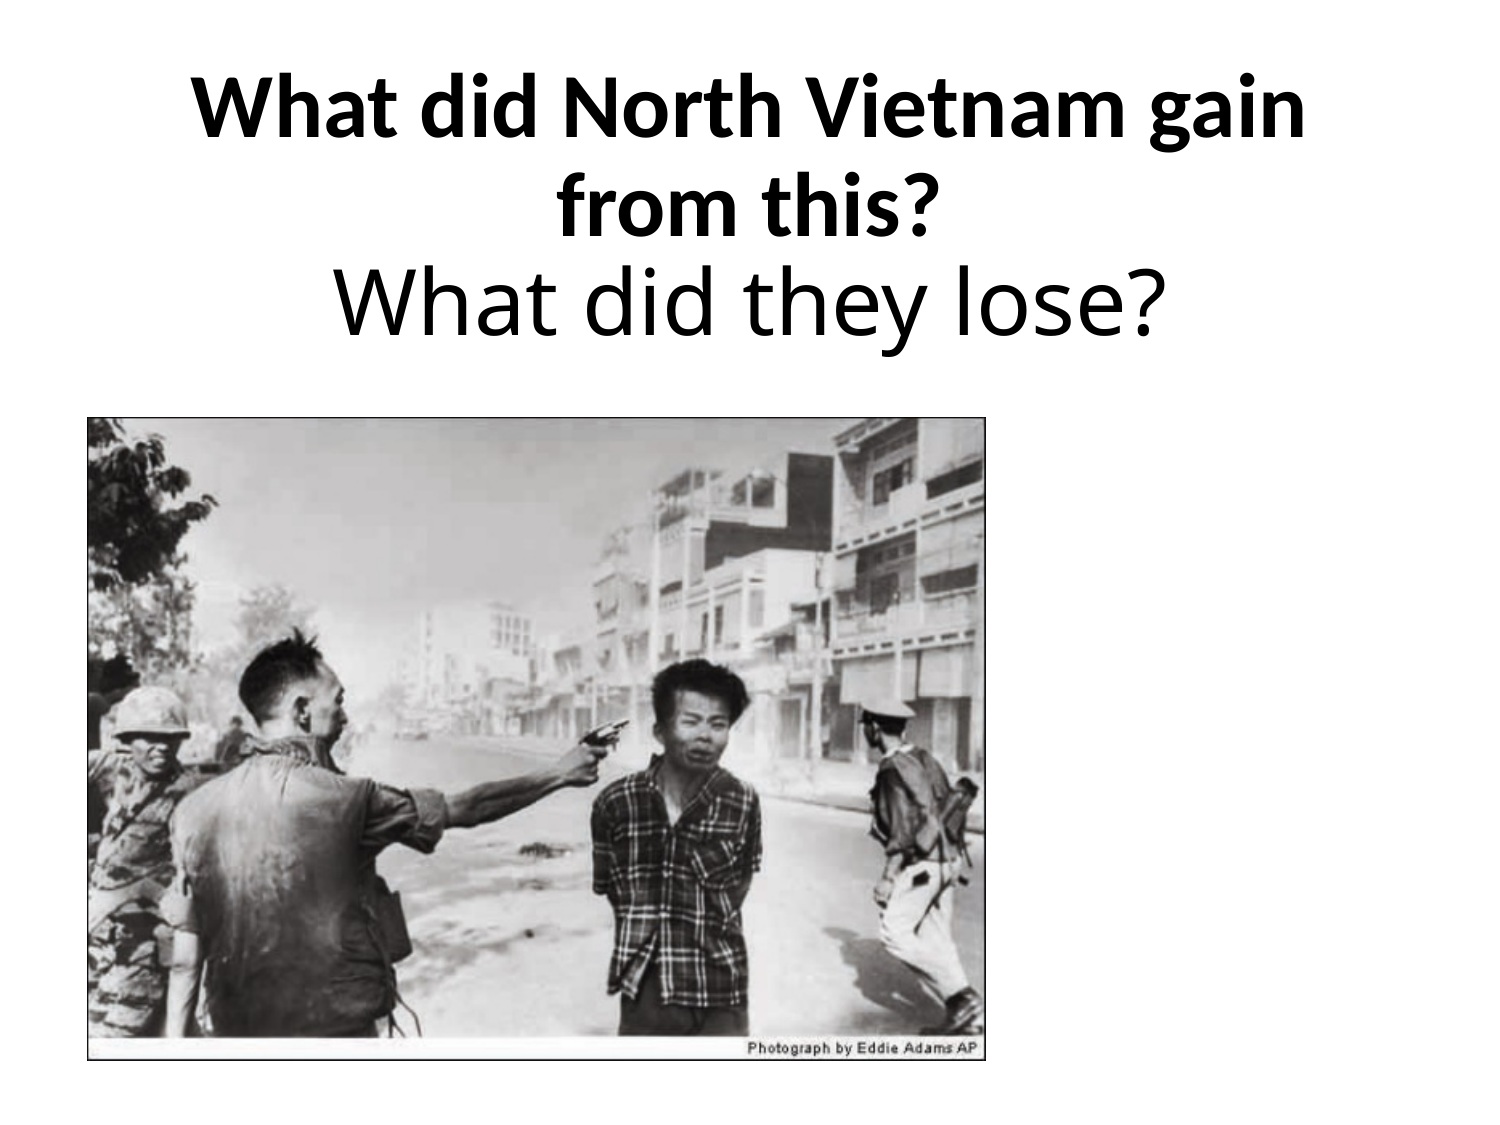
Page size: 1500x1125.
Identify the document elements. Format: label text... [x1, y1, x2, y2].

picture [87, 417, 986, 1061]
title What did North Vietnam gain from this? What did they lose? [103, 59, 1397, 354]
